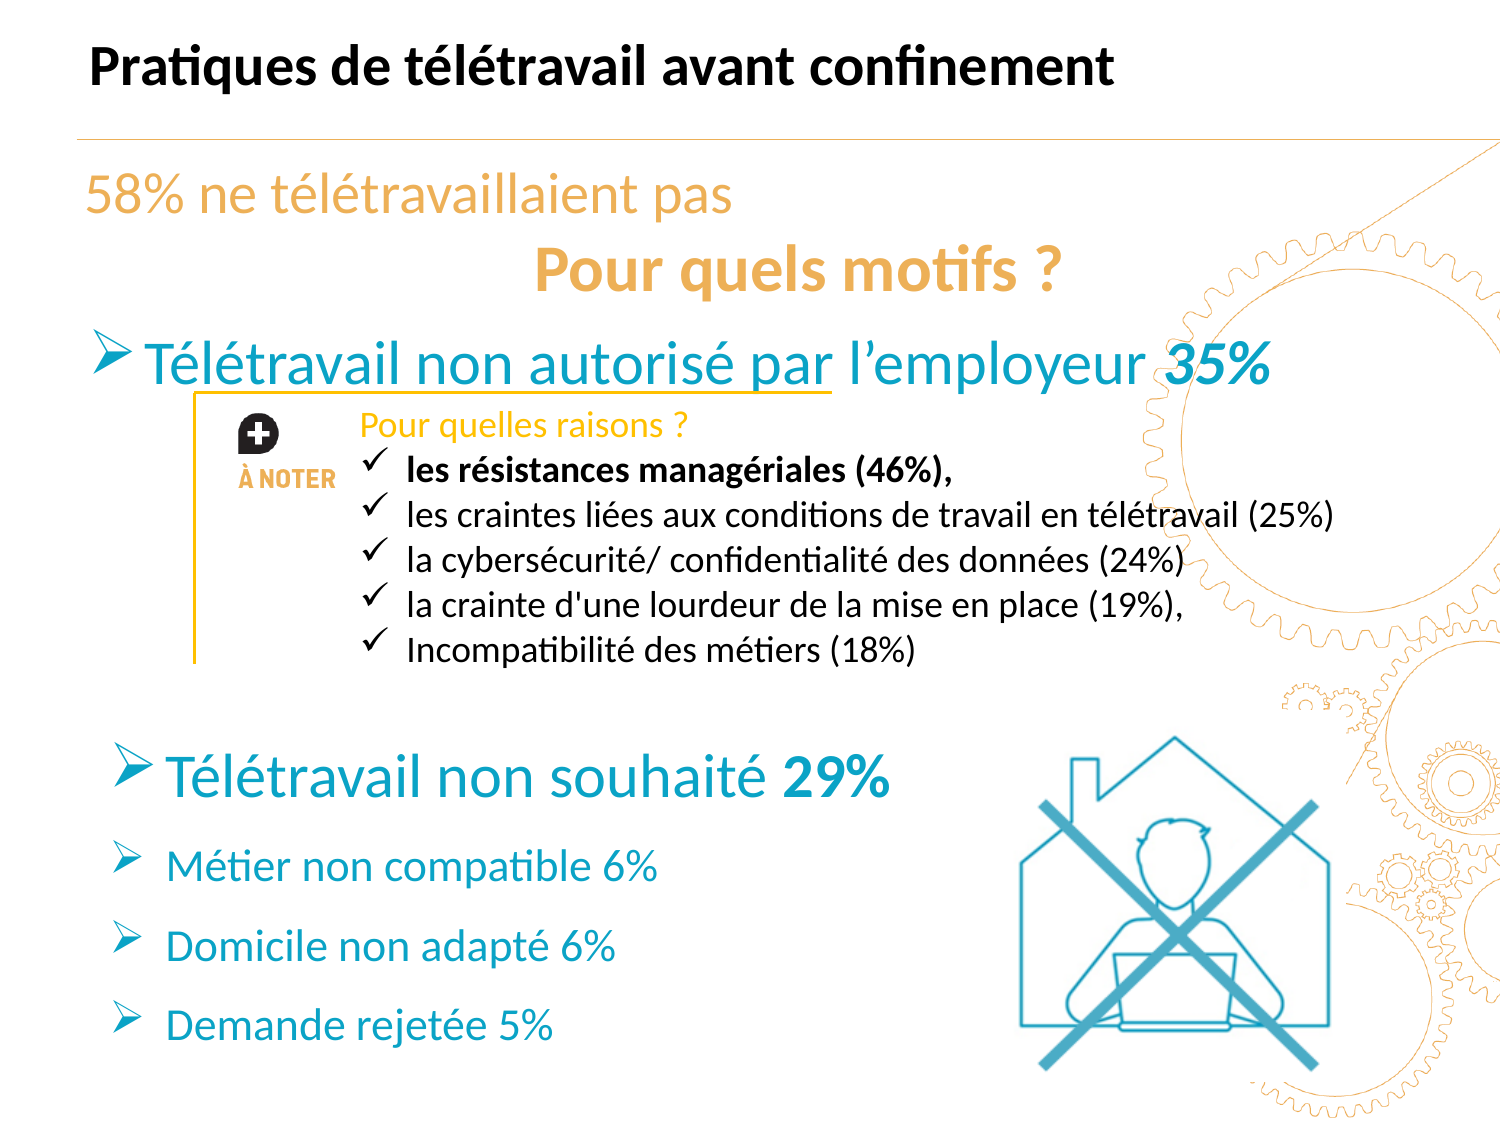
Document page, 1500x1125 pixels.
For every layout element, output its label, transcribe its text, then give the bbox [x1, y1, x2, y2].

picture [218, 402, 347, 506]
text_box Télétravail non souhaité 29% Métier non compatible 6% Domicile non adapté 6% Demande rejetée 5% [94, 727, 1008, 1078]
text_box 58% ne télétravaillaient pas Pour quels motifs ? [69, 147, 1180, 313]
picture [1121, 140, 1500, 392]
text_box Télétravail non souhaité 29% Métier non compatible 6% Domicile non adapté 6% Demande rejetée 5% [1351, 727, 1500, 1078]
text_box Pratiques de télétravail avant confinement [74, 19, 1425, 114]
picture [1013, 678, 1500, 1121]
text_box Télétravail non autorisé par l’employeur 35% [73, 314, 1458, 425]
text_box Pour quelles raisons ? les résistances managériales (46%), les craintes liées aux conditions de travail en télétravail (25%) la cybersécurité/ confidentialité des données (24%) la crainte d'une lourdeur de la mise en place (19%), Incompatibilité des métiers (18%) [194, 392, 1500, 678]
